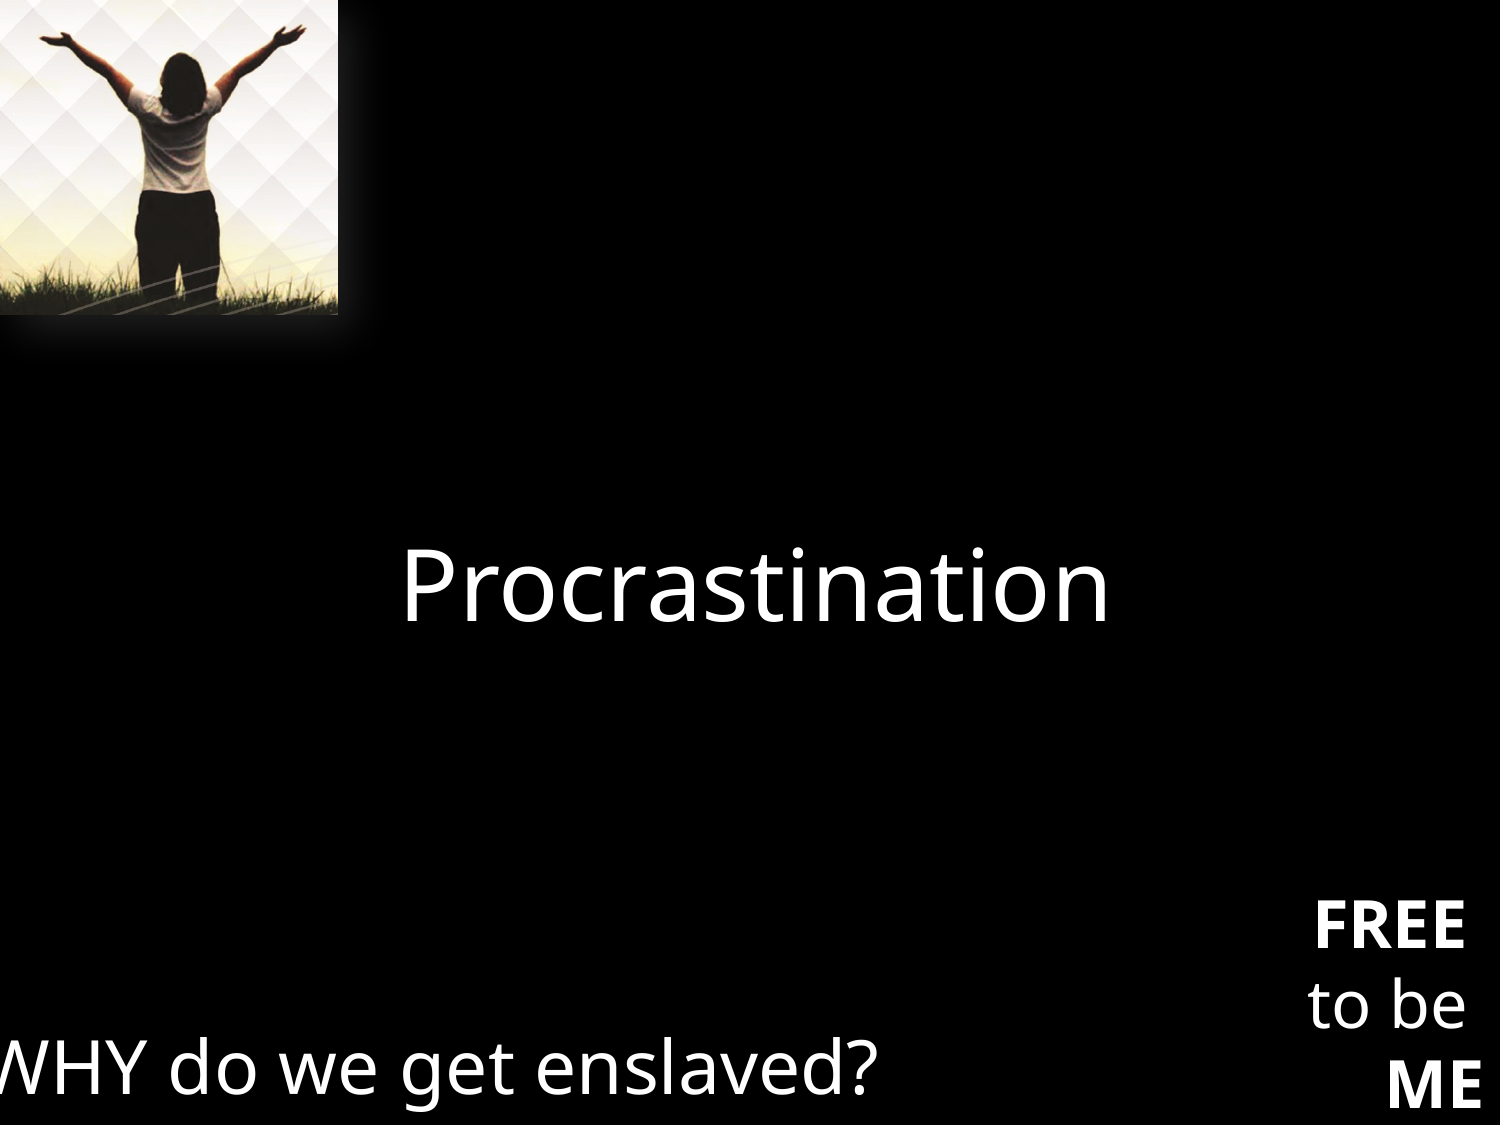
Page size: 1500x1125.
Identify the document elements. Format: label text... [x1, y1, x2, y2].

picture [0, 0, 338, 315]
text_box WHY do we get enslaved? [0, 1012, 914, 1118]
text_box Procrastination [74, 513, 1438, 649]
